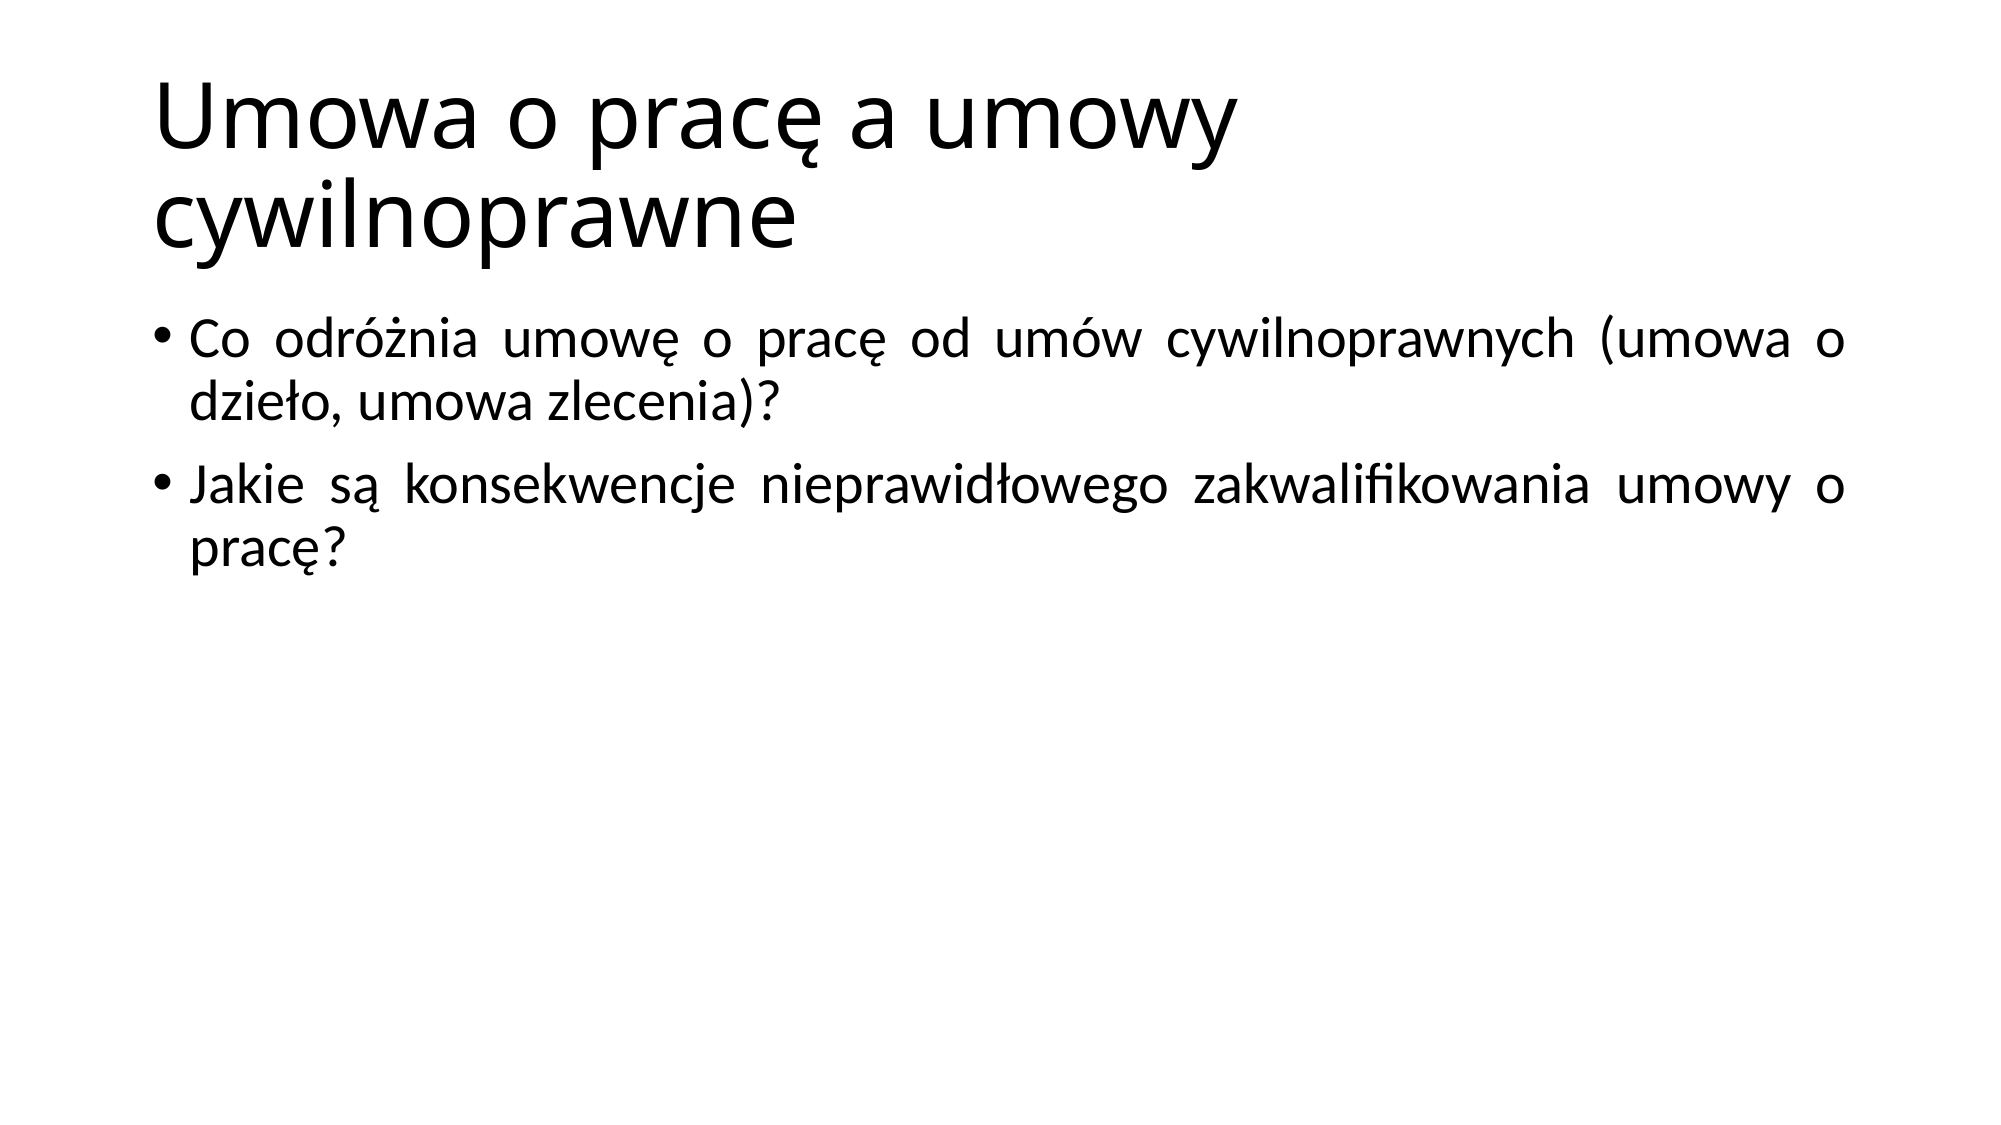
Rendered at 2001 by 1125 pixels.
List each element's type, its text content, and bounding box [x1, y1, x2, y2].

list Co odróżnia umowę o pracę od umów cywilnoprawnych (umowa o dzieło, umowa zlecenia)? Jakie są konsekwencje nieprawidłowego zakwalifikowania umowy o pracę? [137, 299, 1863, 1014]
title Umowa o pracę a umowy cywilnoprawne [137, 59, 1863, 278]
